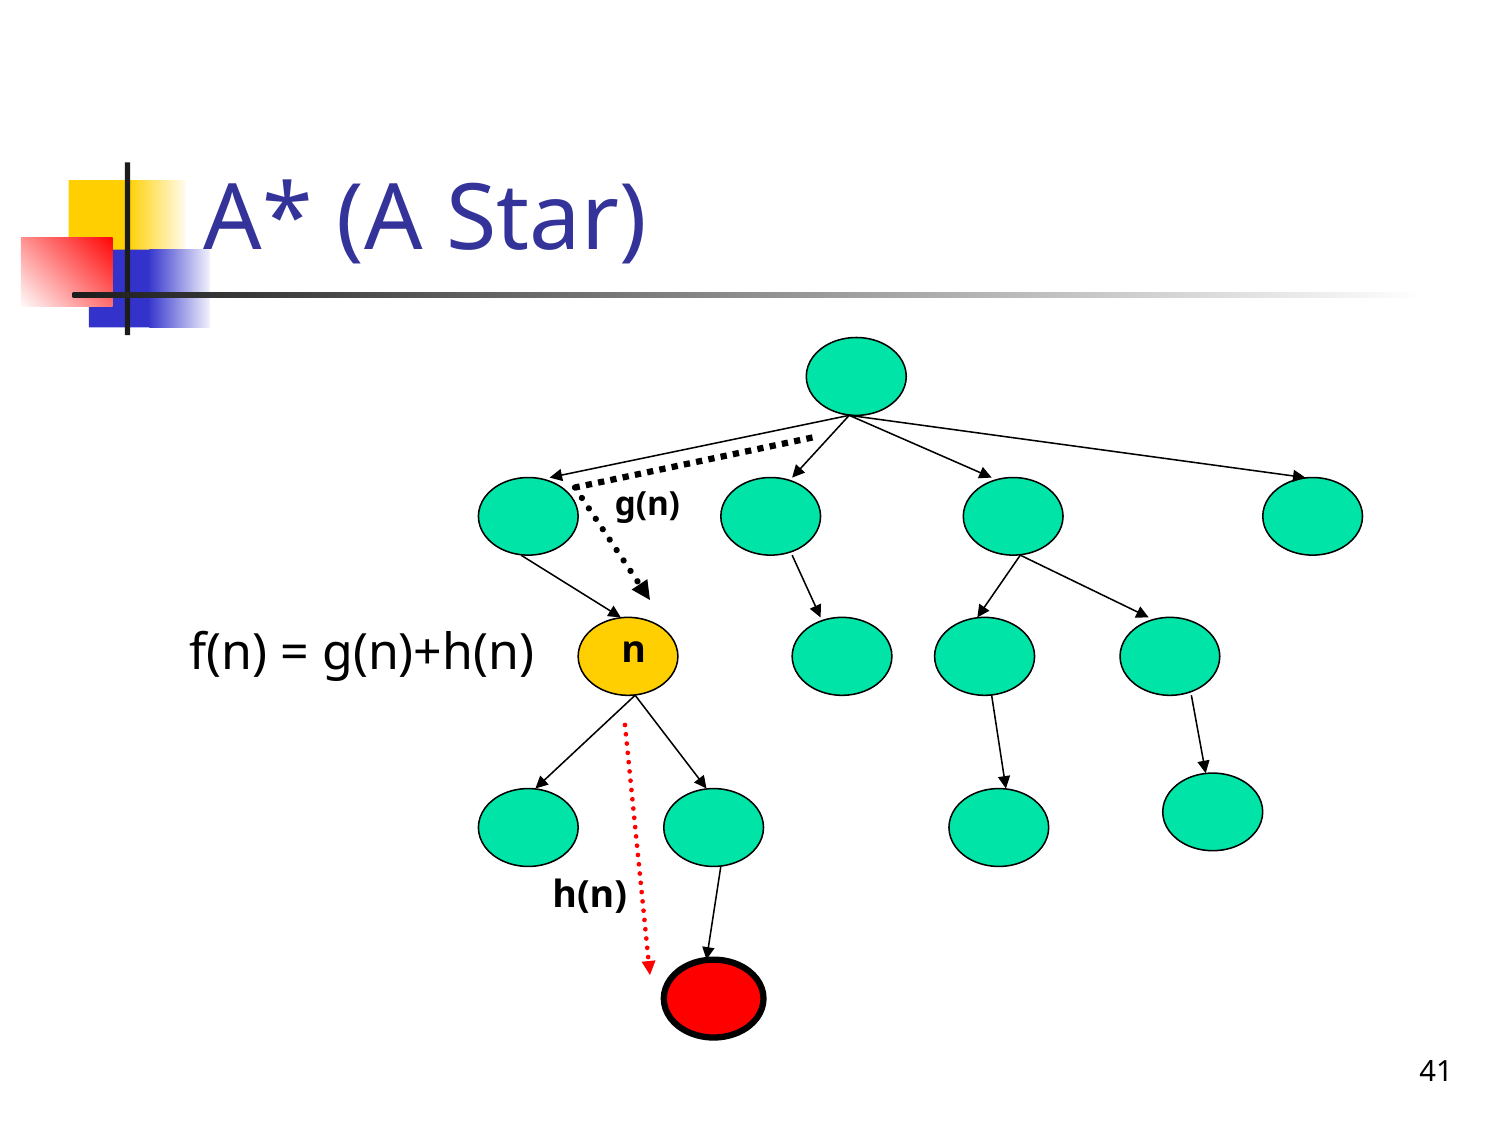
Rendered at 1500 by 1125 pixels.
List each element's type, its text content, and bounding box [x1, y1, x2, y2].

text_box [809, 603, 822, 615]
text_box [552, 468, 568, 475]
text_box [574, 437, 813, 601]
text_box [641, 704, 706, 786]
text_box [977, 564, 1015, 615]
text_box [963, 477, 1064, 556]
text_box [478, 477, 569, 556]
title A* (A Star) [188, 34, 1468, 276]
text_box [702, 874, 720, 960]
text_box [663, 788, 764, 867]
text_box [1262, 477, 1363, 556]
text_box h(n) [537, 862, 688, 923]
text_box [992, 704, 1011, 786]
text_box f(n) = g(n)+h(n) [174, 612, 613, 688]
text_box [1192, 704, 1210, 771]
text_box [948, 788, 1049, 867]
text_box [692, 959, 764, 1020]
slide_number 41 [1154, 1023, 1468, 1100]
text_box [806, 337, 907, 416]
text_box [607, 609, 620, 615]
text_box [1119, 617, 1220, 696]
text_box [478, 788, 579, 867]
text_box [536, 704, 626, 786]
text_box [868, 424, 990, 475]
text_box [663, 963, 756, 1038]
text_box [1293, 469, 1302, 475]
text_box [934, 617, 1035, 696]
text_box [791, 617, 893, 696]
text_box [1038, 564, 1147, 615]
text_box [1162, 772, 1263, 851]
text_box [642, 962, 655, 976]
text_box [577, 617, 679, 696]
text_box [816, 477, 821, 556]
